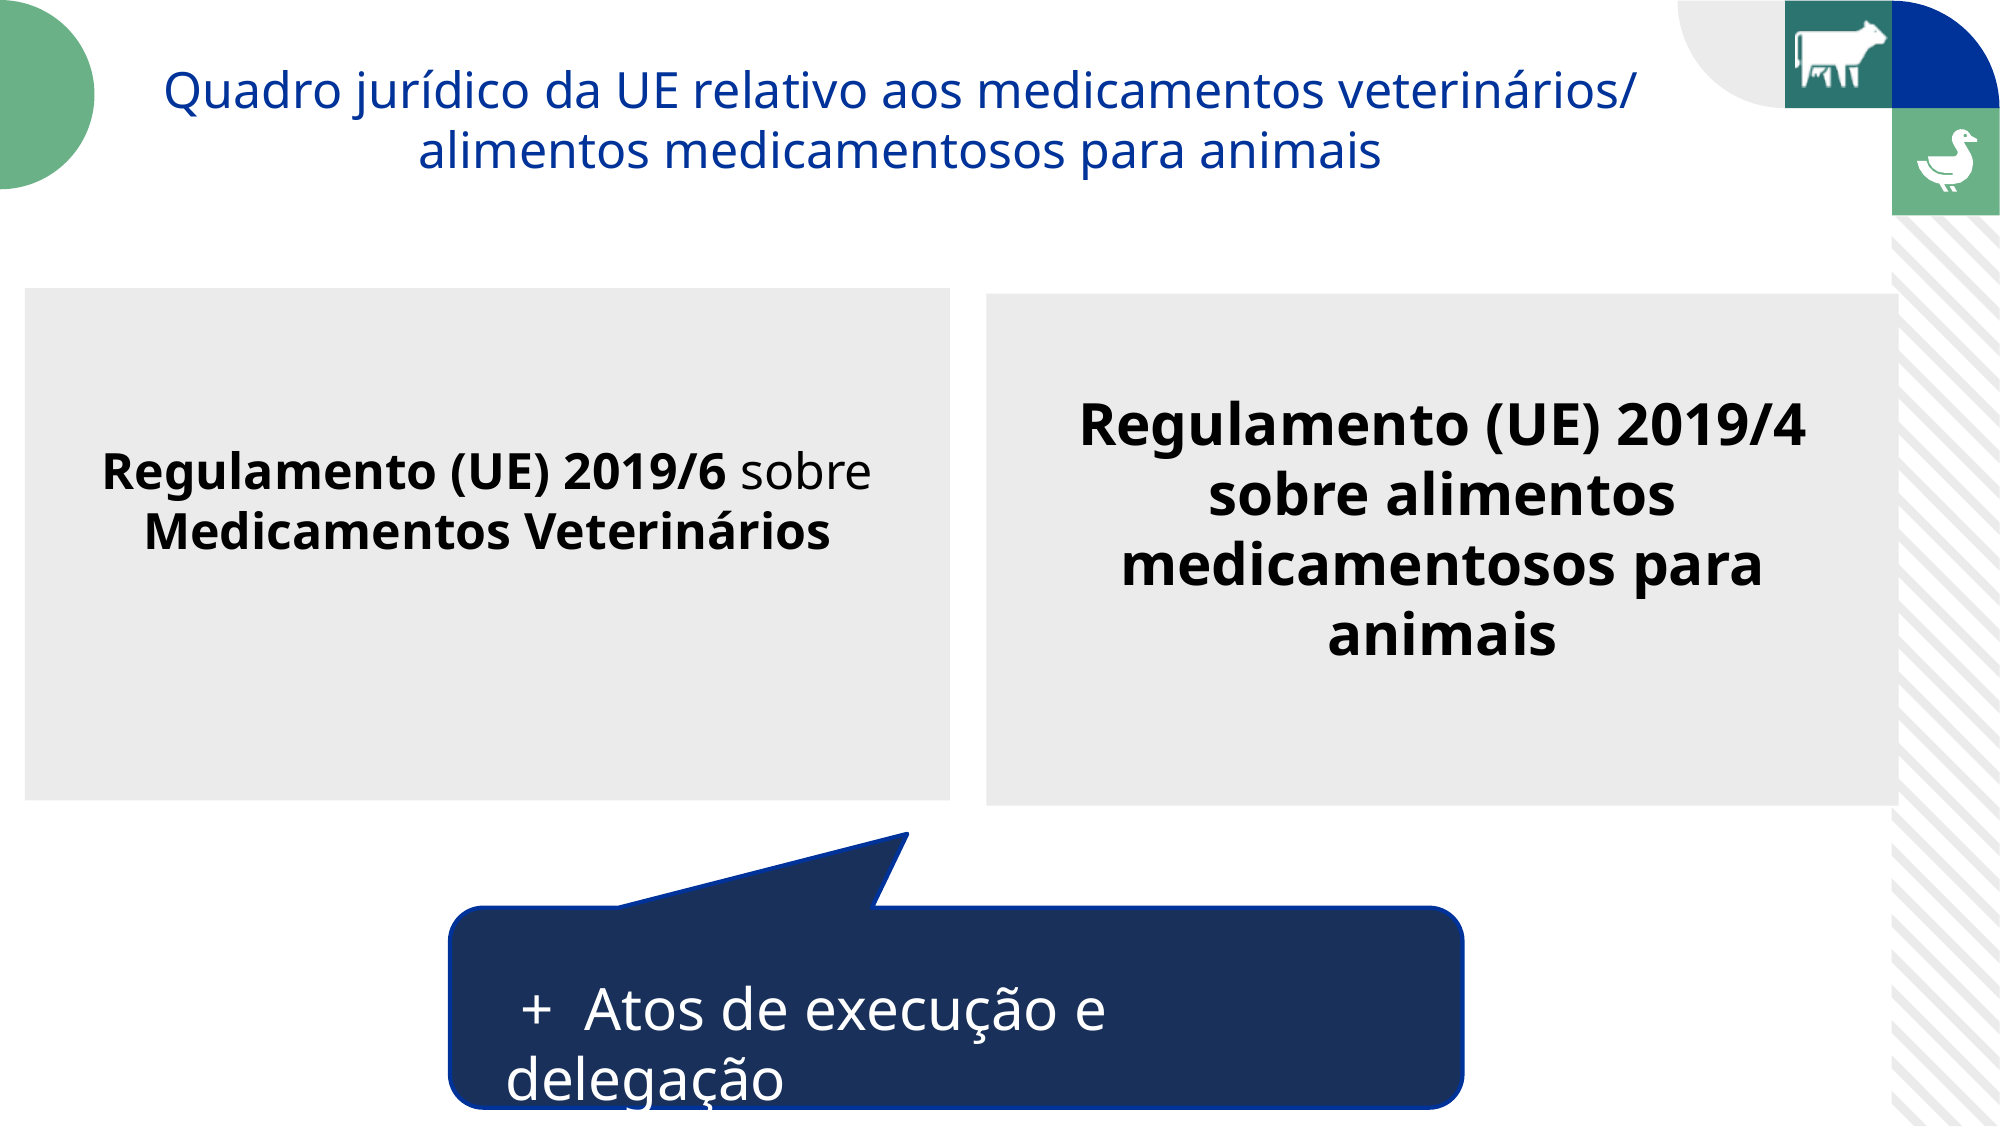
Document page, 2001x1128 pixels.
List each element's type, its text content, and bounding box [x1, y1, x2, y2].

text_box [447, 831, 1465, 1110]
text_box + Atos de execução e delegação [490, 964, 1410, 1120]
list Quadro jurídico da UE relativo aos medicamentos veterinários/ alimentos medicamentosos para animais [125, 51, 1678, 130]
picture [1795, 20, 1888, 88]
text_box Regulamento (UE) 2019/4 sobre alimentos medicamentosos para animais [984, 291, 1901, 808]
text_box Regulamento (UE) 2019/6 sobre Medicamentos Veterinários [23, 286, 952, 802]
